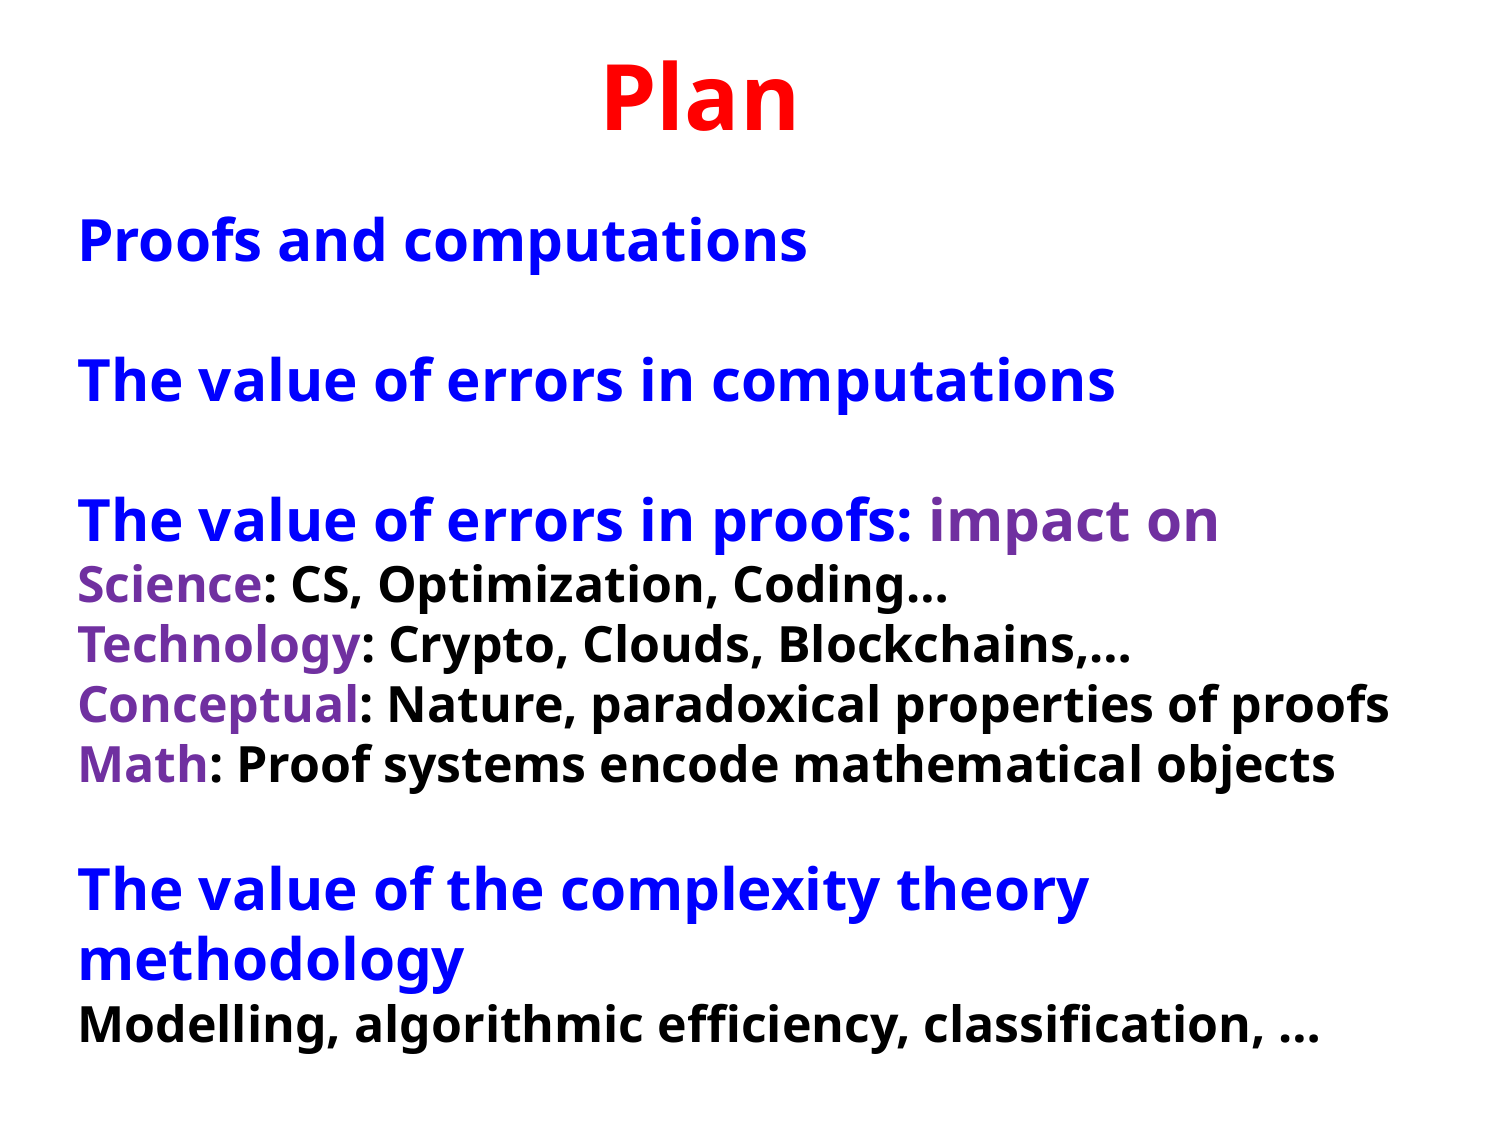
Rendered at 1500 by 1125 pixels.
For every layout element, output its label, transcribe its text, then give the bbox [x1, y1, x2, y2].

title Plan [62, 0, 1338, 188]
text_box Proofs and computations The value of errors in computations The value of errors in proofs: impact on Science: CS, Optimization, Coding… Technology: Crypto, Clouds, Blockchains,… Conceptual: Nature, paradoxical properties of proofs Math: Proof systems encode mathematical objects The value of the complexity theory methodology Modelling, algorithmic efficiency, classification, … [62, 195, 1463, 1060]
